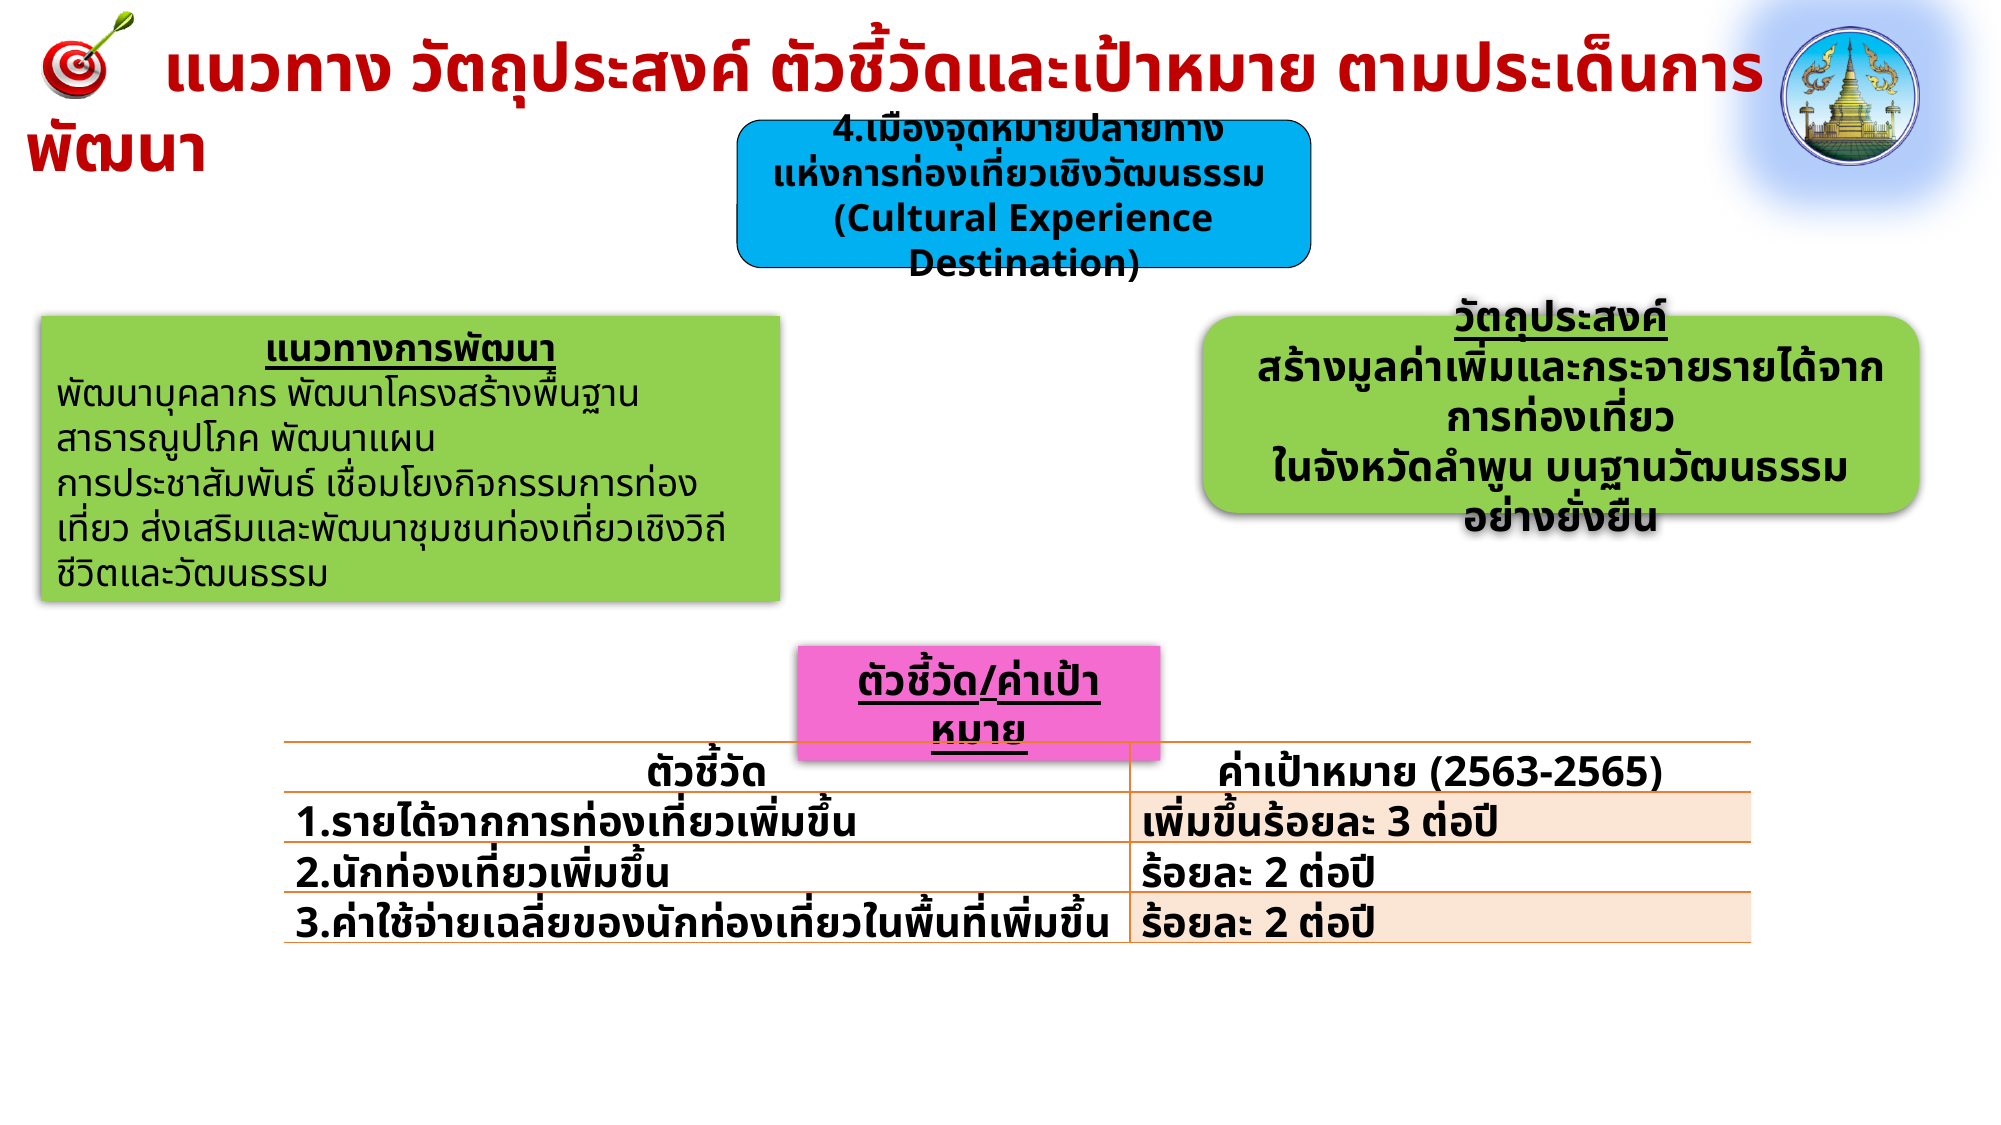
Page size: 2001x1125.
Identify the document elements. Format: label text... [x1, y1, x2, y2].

table_cell 1.รายได้จากการท่องเที่ยวเพิ่มขึ้น [284, 793, 1129, 841]
table_cell ร้อยละ 2 ต่อปี [1131, 843, 1751, 891]
text_box วัตถุประสงค์ สร้างมูลค่าเพิ่มและกระจายรายได้จากการท่องเที่ยว ในจังหวัดลำพูน บนฐานวัฒนธรรมอย่างยั่งยืน [1203, 316, 1920, 513]
text_box ตัวชี้วัด/ค่าเป้าหมาย [798, 645, 1161, 741]
text_box แนวทาง วัตถุประสงค์ ตัวชี้วัดและเป้าหมาย ตามประเด็นการพัฒนา [10, 17, 1948, 193]
table_cell 2.นักท่องเที่ยวเพิ่มขึ้น [284, 843, 1129, 891]
picture [1780, 26, 1920, 166]
text_box 4.เมืองจุดหมายปลายทาง แห่งการท่องเที่ยวเชิงวัฒนธรรม (Cultural Experience Destination) [736, 119, 1312, 269]
table_header ตัวชี้วัด [284, 743, 1129, 791]
table_cell เพิ่มขึ้นร้อยละ 3 ต่อปี [1131, 793, 1751, 841]
table_header ค่าเป้าหมาย (2563-2565) [1131, 743, 1751, 791]
text_box แนวทางการพัฒนา พัฒนาบุคลากร พัฒนาโครงสร้างพื้นฐาน สาธารณูปโภค พัฒนาแผน การประชาสัมพันธ์ เชื่อมโยงกิจกรรมการท่องเที่ยว ส่งเสริมและพัฒนาชุมชนท่องเที่ยวเชิงวิถีชีวิตและวัฒนธรรม [41, 316, 781, 601]
table_cell 3.ค่าใช้จ่ายเฉลี่ยของนักท่องเที่ยวในพื้นที่เพิ่มขึ้น [284, 893, 1129, 942]
picture [41, 11, 134, 99]
table_cell ร้อยละ 2 ต่อปี [1131, 893, 1751, 942]
